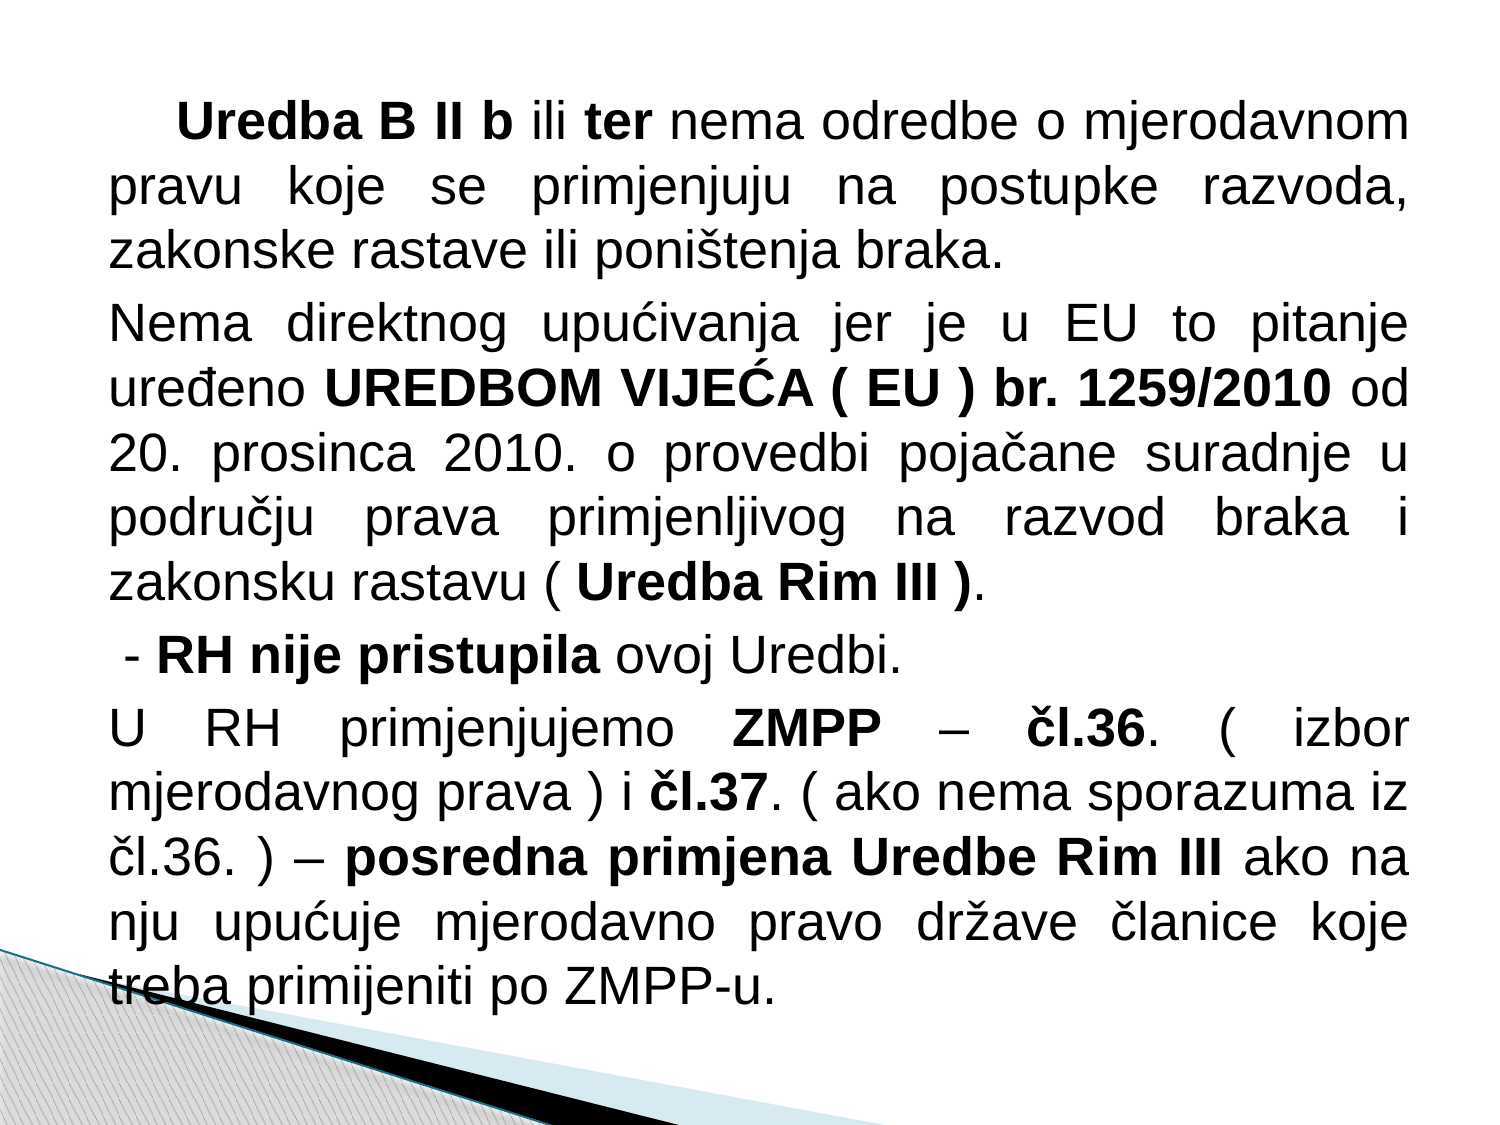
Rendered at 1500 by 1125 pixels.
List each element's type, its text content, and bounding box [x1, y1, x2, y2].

list Uredba B II b ili ter nema odredbe o mjerodavnom pravu koje se primjenjuju na postupke razvoda, zakonske rastave ili poništenja braka. Nema direktnog upućivanja jer je u EU to pitanje uređeno UREDBOM VIJEĆA ( EU ) br. 1259/2010 od 20. prosinca 2010. o provedbi pojačane suradnje u području prava primjenljivog na razvod braka i zakonsku rastavu ( Uredba Rim III ). - RH nije pristupila ovoj Uredbi. U RH primjenjujemo ZMPP – čl.36. ( izbor mjerodavnog prava ) i čl.37. ( ako nema sporazuma iz čl.36. ) – posredna primjena Uredbe Rim III ako na nju upućuje mjerodavno pravo države članice koje treba primijeniti po ZMPP-u. [76, 78, 1425, 1035]
